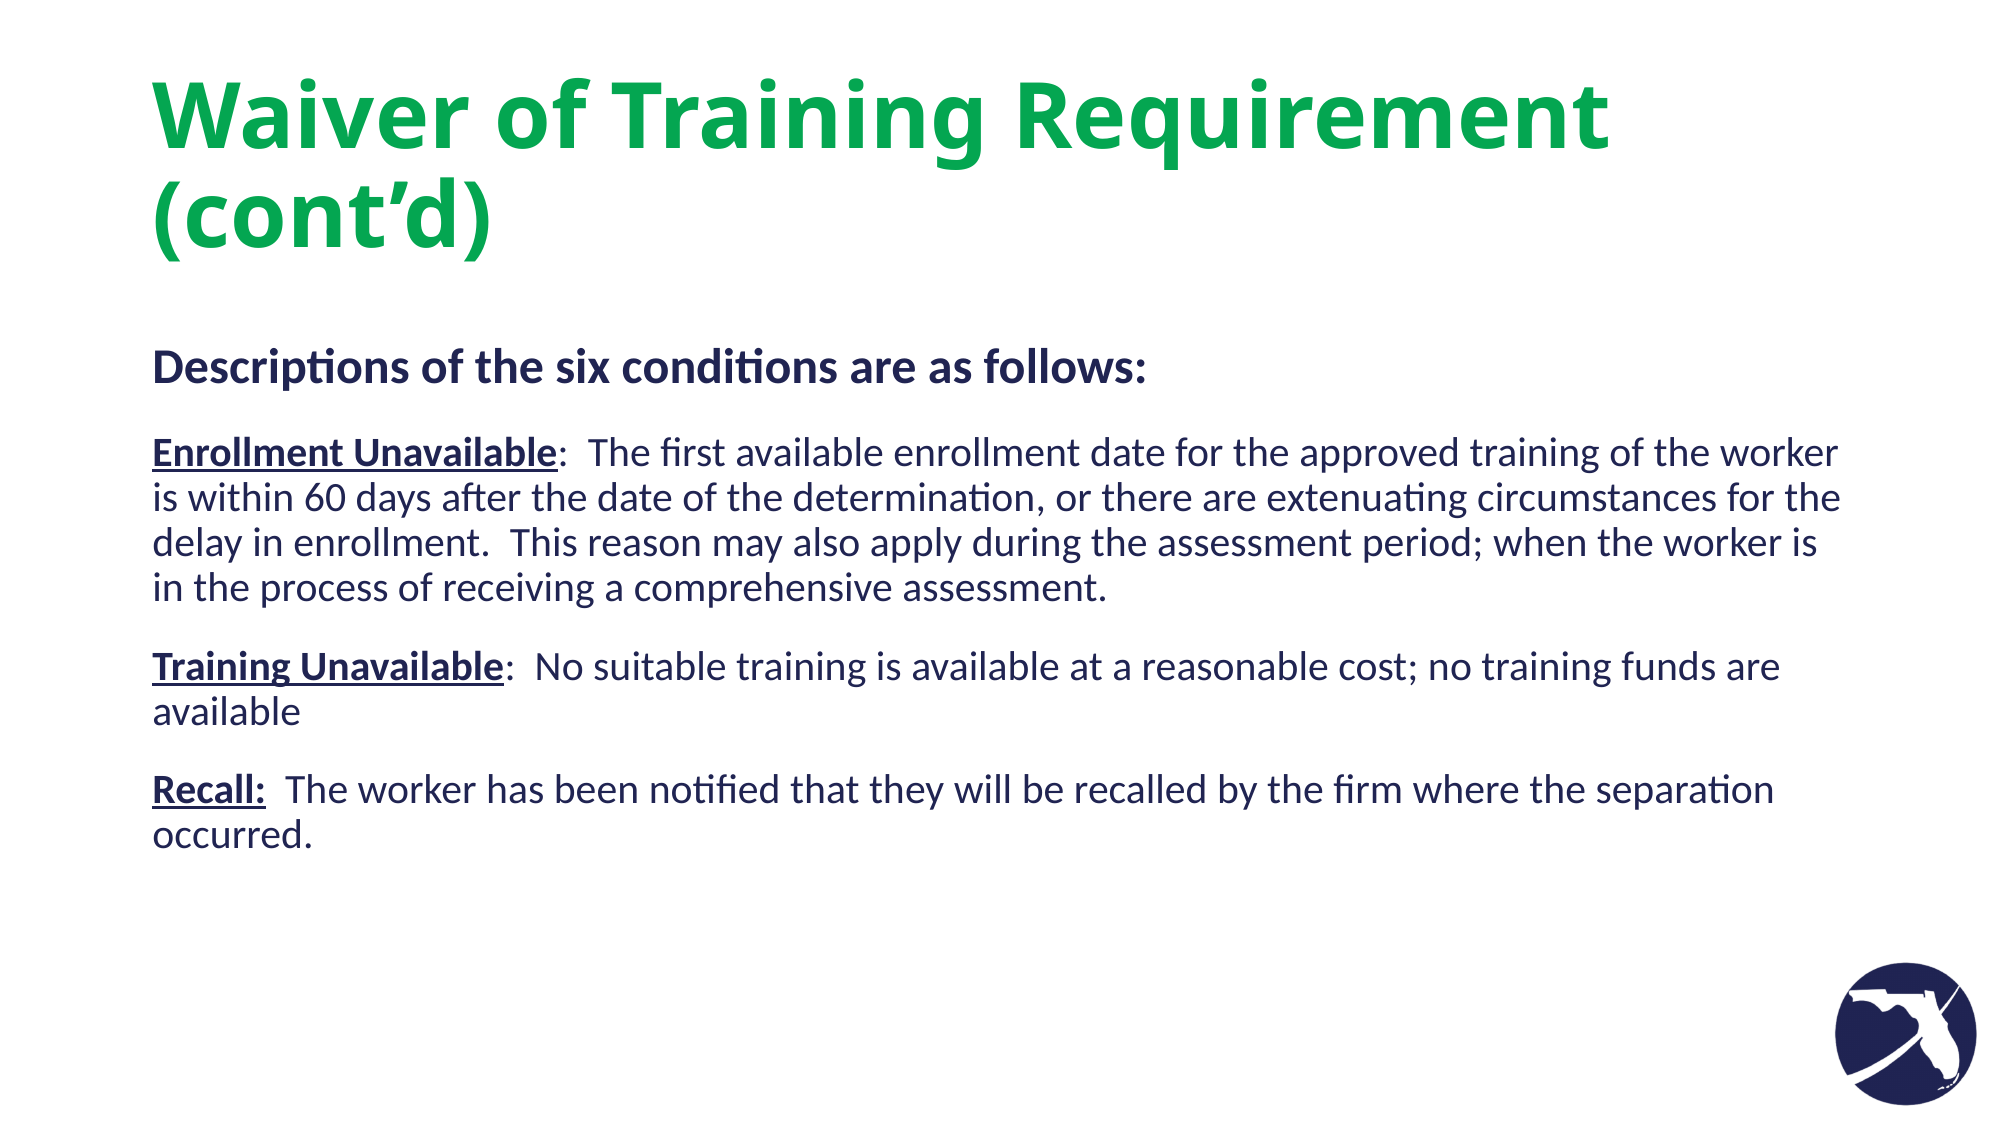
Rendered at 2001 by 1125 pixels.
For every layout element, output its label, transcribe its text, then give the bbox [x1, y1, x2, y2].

list Descriptions of the six conditions are as follows: Enrollment Unavailable: The first available enrollment date for the approved training of the worker is within 60 days after the date of the determination, or there are extenuating circumstances for the delay in enrollment. This reason may also apply during the assessment period; when the worker is in the process of receiving a comprehensive assessment. Training Unavailable: No suitable training is available at a reasonable cost; no training funds are available Recall: The worker has been notified that they will be recalled by the firm where the separation occurred. [137, 277, 1863, 1009]
title Waiver of Training Requirement (cont’d) [137, 59, 1863, 277]
picture [1834, 961, 1979, 1109]
